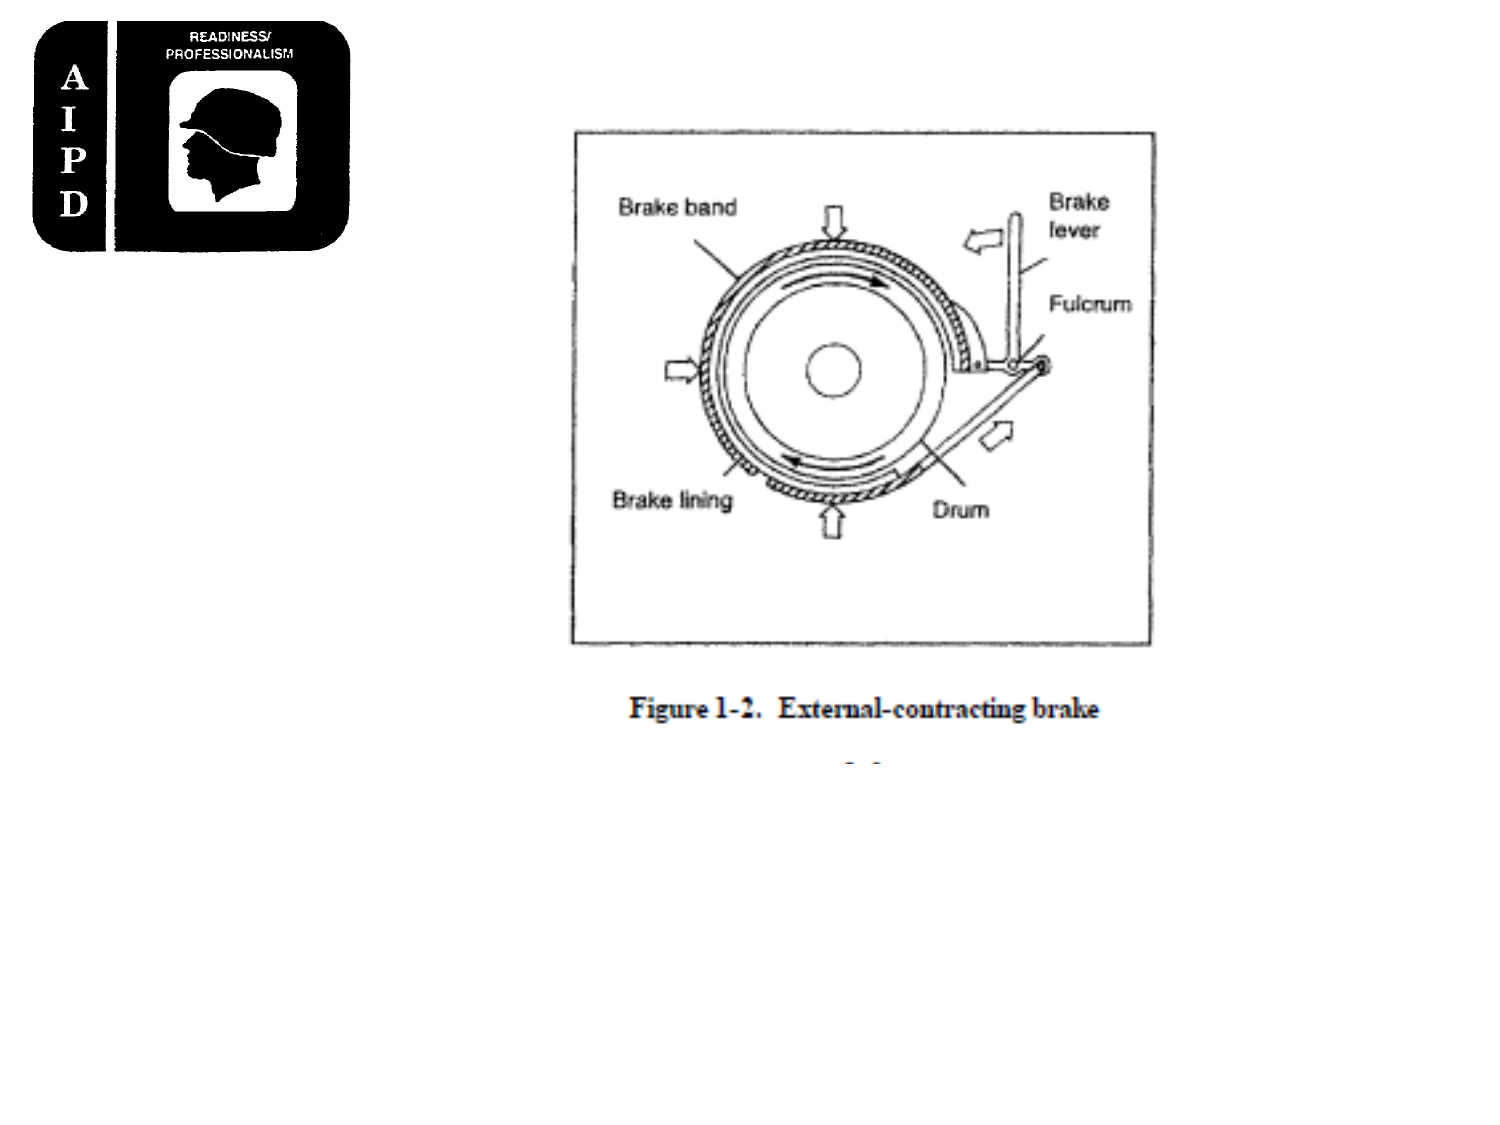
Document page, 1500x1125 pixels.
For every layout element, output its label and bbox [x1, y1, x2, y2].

picture [537, 88, 1251, 764]
picture [24, 21, 369, 263]
